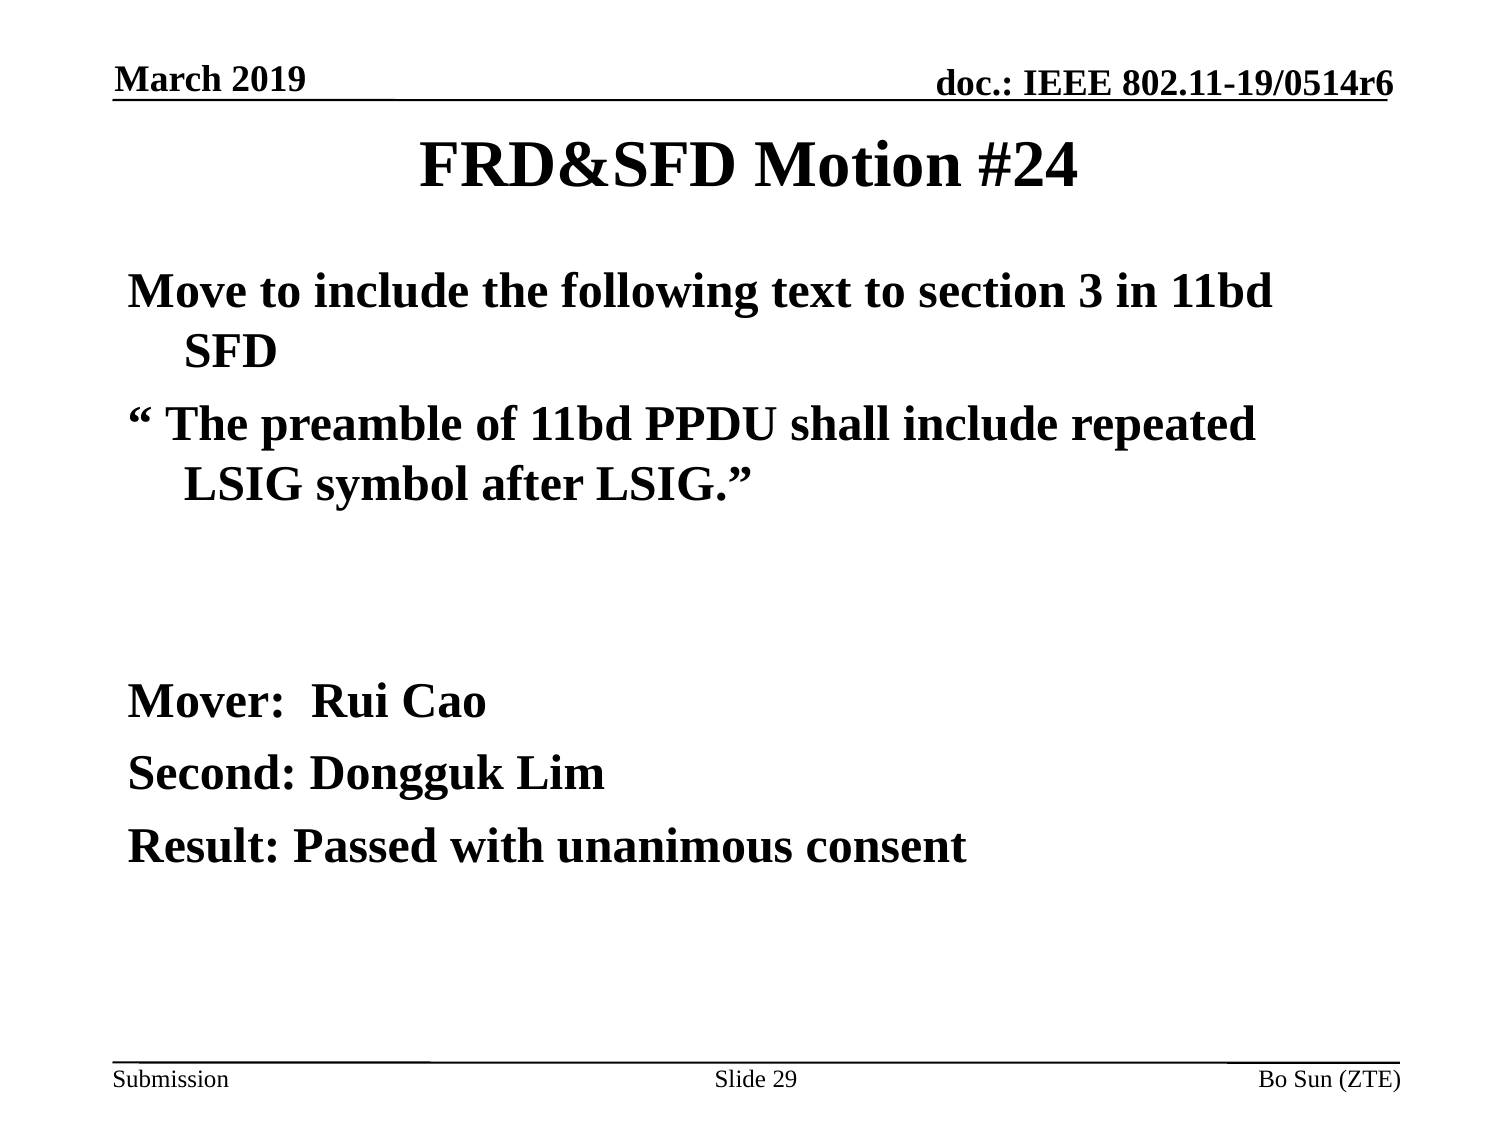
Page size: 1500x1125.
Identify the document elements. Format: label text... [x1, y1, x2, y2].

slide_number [114, 54, 423, 100]
list Move to include the following text to section 3 in 11bd SFD “ The preamble of 11bd PPDU shall include repeated LSIG symbol after LSIG.” Mover: Rui Cao Second: Dongguk Lim Result: Passed with unanimous consent [112, 249, 1388, 1000]
slide_number Slide 29 [712, 1061, 800, 1123]
footer Bo Sun (ZTE) [878, 1061, 1402, 1093]
title FRD&SFD Motion #24 [112, 112, 1388, 209]
